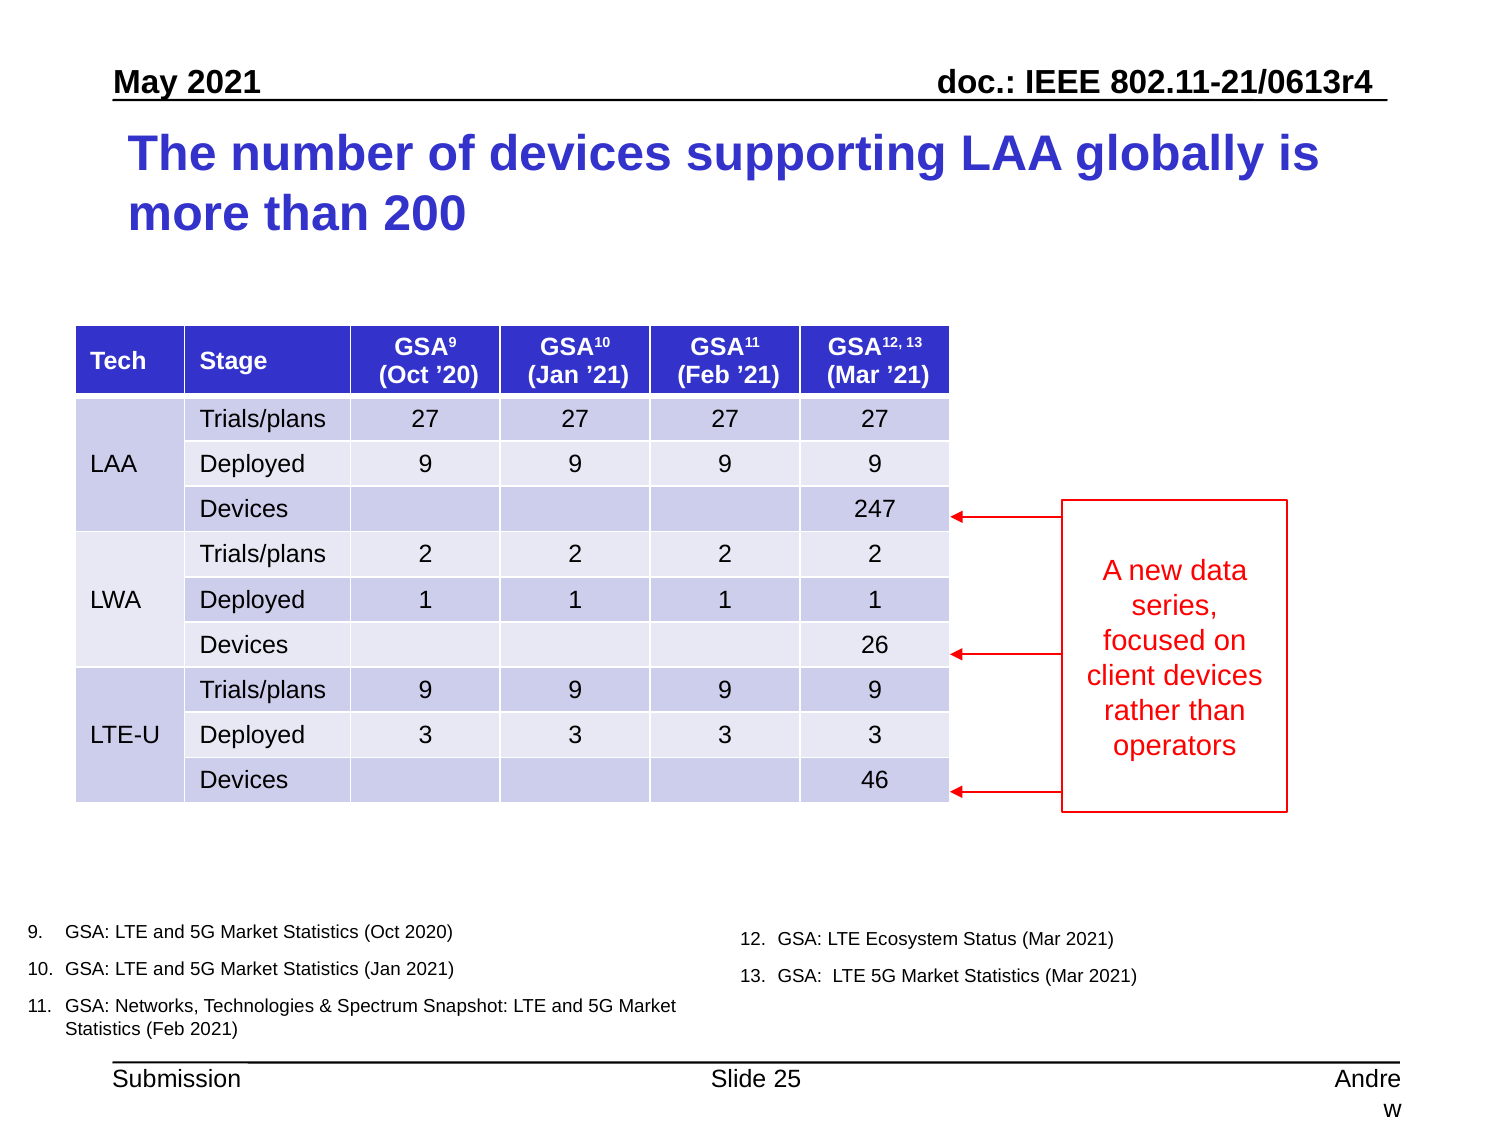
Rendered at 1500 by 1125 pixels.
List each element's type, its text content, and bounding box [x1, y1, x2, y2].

table_cell 1 [501, 578, 649, 621]
text_box A new data series, focused on client devices rather than operators [1062, 499, 1288, 813]
table_cell 9 [801, 442, 949, 485]
table_cell [501, 623, 649, 666]
table_cell 9 [351, 442, 499, 485]
table_cell 27 [801, 399, 949, 440]
table_cell 2 [801, 532, 949, 576]
table_header GSA12, 13 (Mar ’21) [801, 326, 949, 393]
table_cell Devices [185, 623, 350, 666]
table_cell 46 [801, 758, 949, 802]
table_cell Deployed [185, 442, 350, 485]
text_box GSA: LTE and 5G Market Statistics (Oct 2020) GSA: LTE and 5G Market Statistics (Jan 2021) GSA: Networks, Technologies & Spectrum Snapshot: LTE and 5G Market Statistics (Feb 2021) [12, 912, 737, 1013]
table_cell 2 [501, 532, 649, 576]
table_header GSA11 (Feb ’21) [651, 326, 799, 393]
table_cell 27 [651, 399, 799, 440]
text_box GSA: LTE Ecosystem Status (Mar 2021) GSA: LTE 5G Market Statistics (Mar 2021) [725, 919, 1449, 1020]
table_cell 26 [801, 623, 949, 666]
table_cell 3 [651, 713, 799, 757]
table_cell [651, 758, 799, 802]
table_cell 1 [351, 578, 499, 621]
table_cell [651, 487, 799, 531]
table_cell Trials/plans [185, 399, 350, 440]
table_cell Trials/plans [185, 668, 350, 711]
table_cell Devices [185, 758, 350, 802]
table_cell Devices [185, 487, 350, 531]
text_box [749, 824, 1500, 1062]
table_cell 3 [351, 713, 499, 757]
table_cell 27 [351, 399, 499, 440]
table_cell [351, 623, 499, 666]
table_cell Deployed [185, 713, 350, 757]
table_cell 3 [801, 713, 949, 757]
table_cell 9 [501, 668, 649, 711]
table_cell LTE-U [76, 668, 184, 802]
slide_number Slide 25 [709, 1061, 803, 1093]
table_cell 9 [801, 668, 949, 711]
table_header Stage [185, 326, 350, 393]
table_cell 27 [501, 399, 649, 440]
table_cell Deployed [185, 578, 350, 621]
table_cell LAA [76, 399, 184, 531]
table_cell 247 [801, 487, 949, 531]
table_cell [351, 487, 499, 531]
table_cell Trials/plans [185, 532, 350, 576]
table_cell 2 [651, 532, 799, 576]
title The number of devices supporting LAA globally is more than 200 [112, 112, 1402, 288]
table_cell [501, 758, 649, 802]
table_cell 9 [501, 442, 649, 485]
table_cell 1 [801, 578, 949, 621]
table_cell 9 [651, 668, 799, 711]
table_cell 9 [651, 442, 799, 485]
table_header GSA9 (Oct ’20) [351, 326, 499, 393]
table_cell [501, 487, 649, 531]
table_cell 2 [351, 532, 499, 576]
footer Andrew Myles, Cisco [1320, 1062, 1402, 1093]
table_header Tech [76, 326, 184, 393]
table_cell LWA [76, 532, 184, 666]
table_cell [351, 758, 499, 802]
table_cell 3 [501, 713, 649, 757]
table_cell 1 [651, 578, 799, 621]
table_cell 9 [351, 668, 499, 711]
table_header GSA10 (Jan ’21) [501, 326, 649, 393]
table_cell [651, 623, 799, 666]
